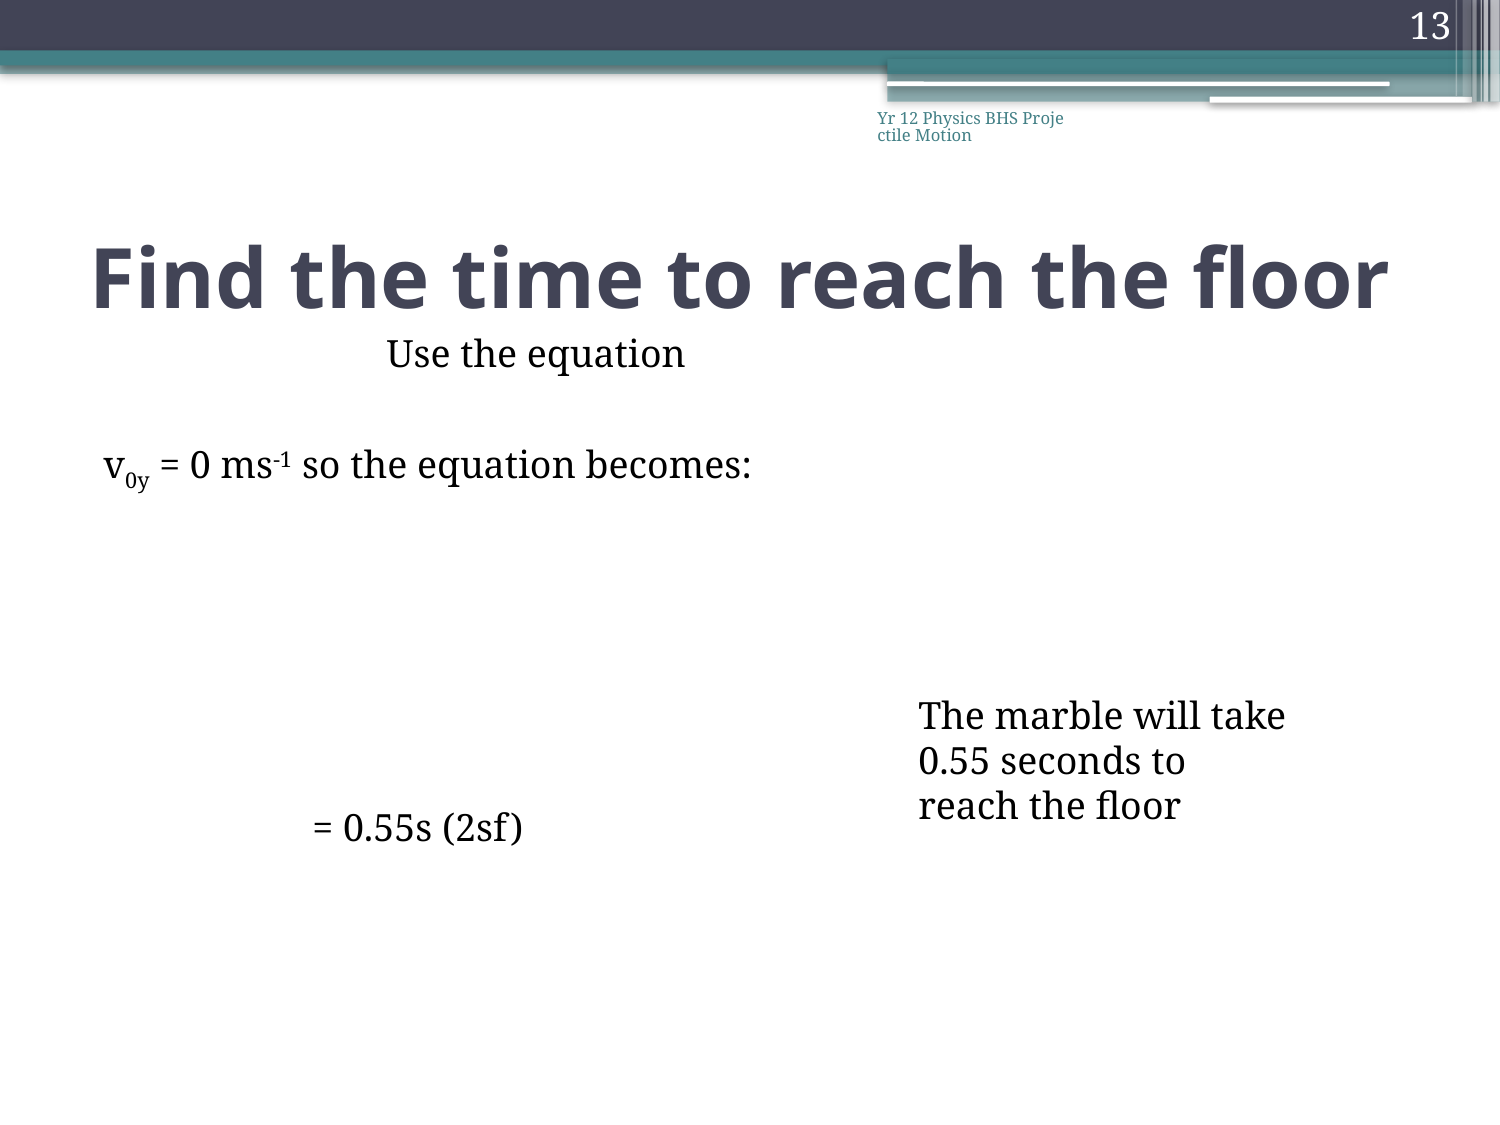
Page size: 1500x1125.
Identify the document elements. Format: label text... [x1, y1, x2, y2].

text_box v0y = 0 ms-1 so the equation becomes: [88, 434, 833, 500]
text_box The marble will take 0.55 seconds to reach the floor [903, 684, 1306, 835]
slide_number 13 [1341, 0, 1466, 61]
title Find the time to reach the floor [75, 187, 1425, 363]
footer Yr 12 Physics BHS Projectile Motion [862, 100, 1080, 176]
